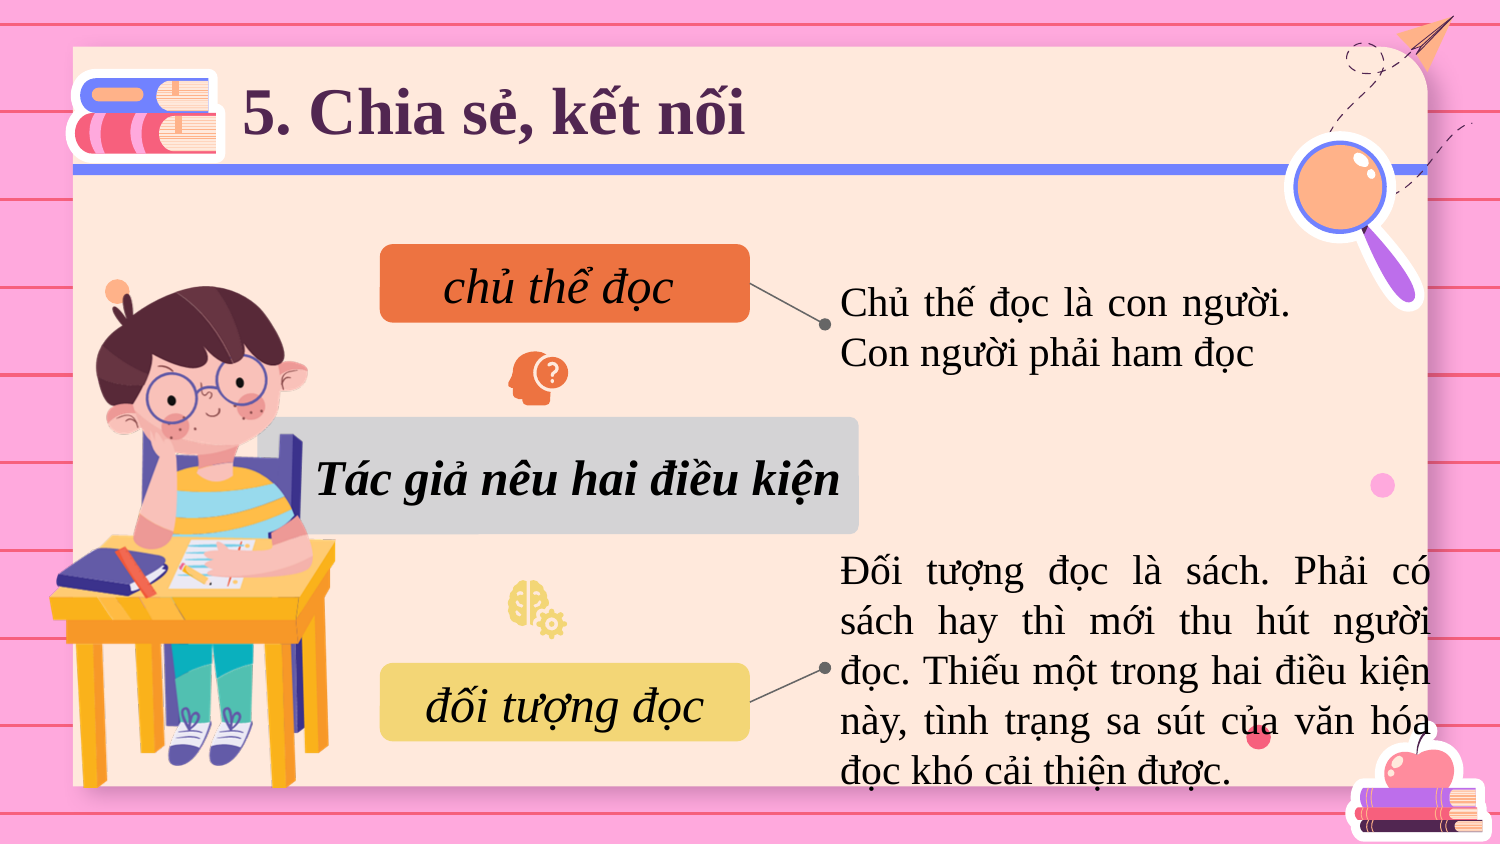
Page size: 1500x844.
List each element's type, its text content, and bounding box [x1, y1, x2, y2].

picture [49, 286, 336, 788]
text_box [1269, 116, 1472, 319]
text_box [74, 77, 217, 154]
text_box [749, 283, 826, 325]
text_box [506, 579, 569, 640]
text_box đối tượng đọc [379, 662, 750, 742]
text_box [506, 351, 569, 406]
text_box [749, 667, 826, 703]
text_box Chủ thế đọc là con người. Con người phải ham đọc [825, 274, 1307, 375]
text_box Đối tượng đọc là sách. Phải có sách hay thì mới thu hút người đọc. Thiếu một trong hai điều kiện này, tình trạng sa sút của văn hóa đọc khó cải thiện được. [824, 617, 1447, 718]
text_box chủ thể đọc [379, 244, 750, 323]
title 5. Chia sẻ, kết nối [227, 61, 1325, 155]
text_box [1354, 729, 1483, 833]
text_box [1330, 8, 1475, 118]
text_box Tác giả nêu hai điều kiện [341, 416, 859, 535]
